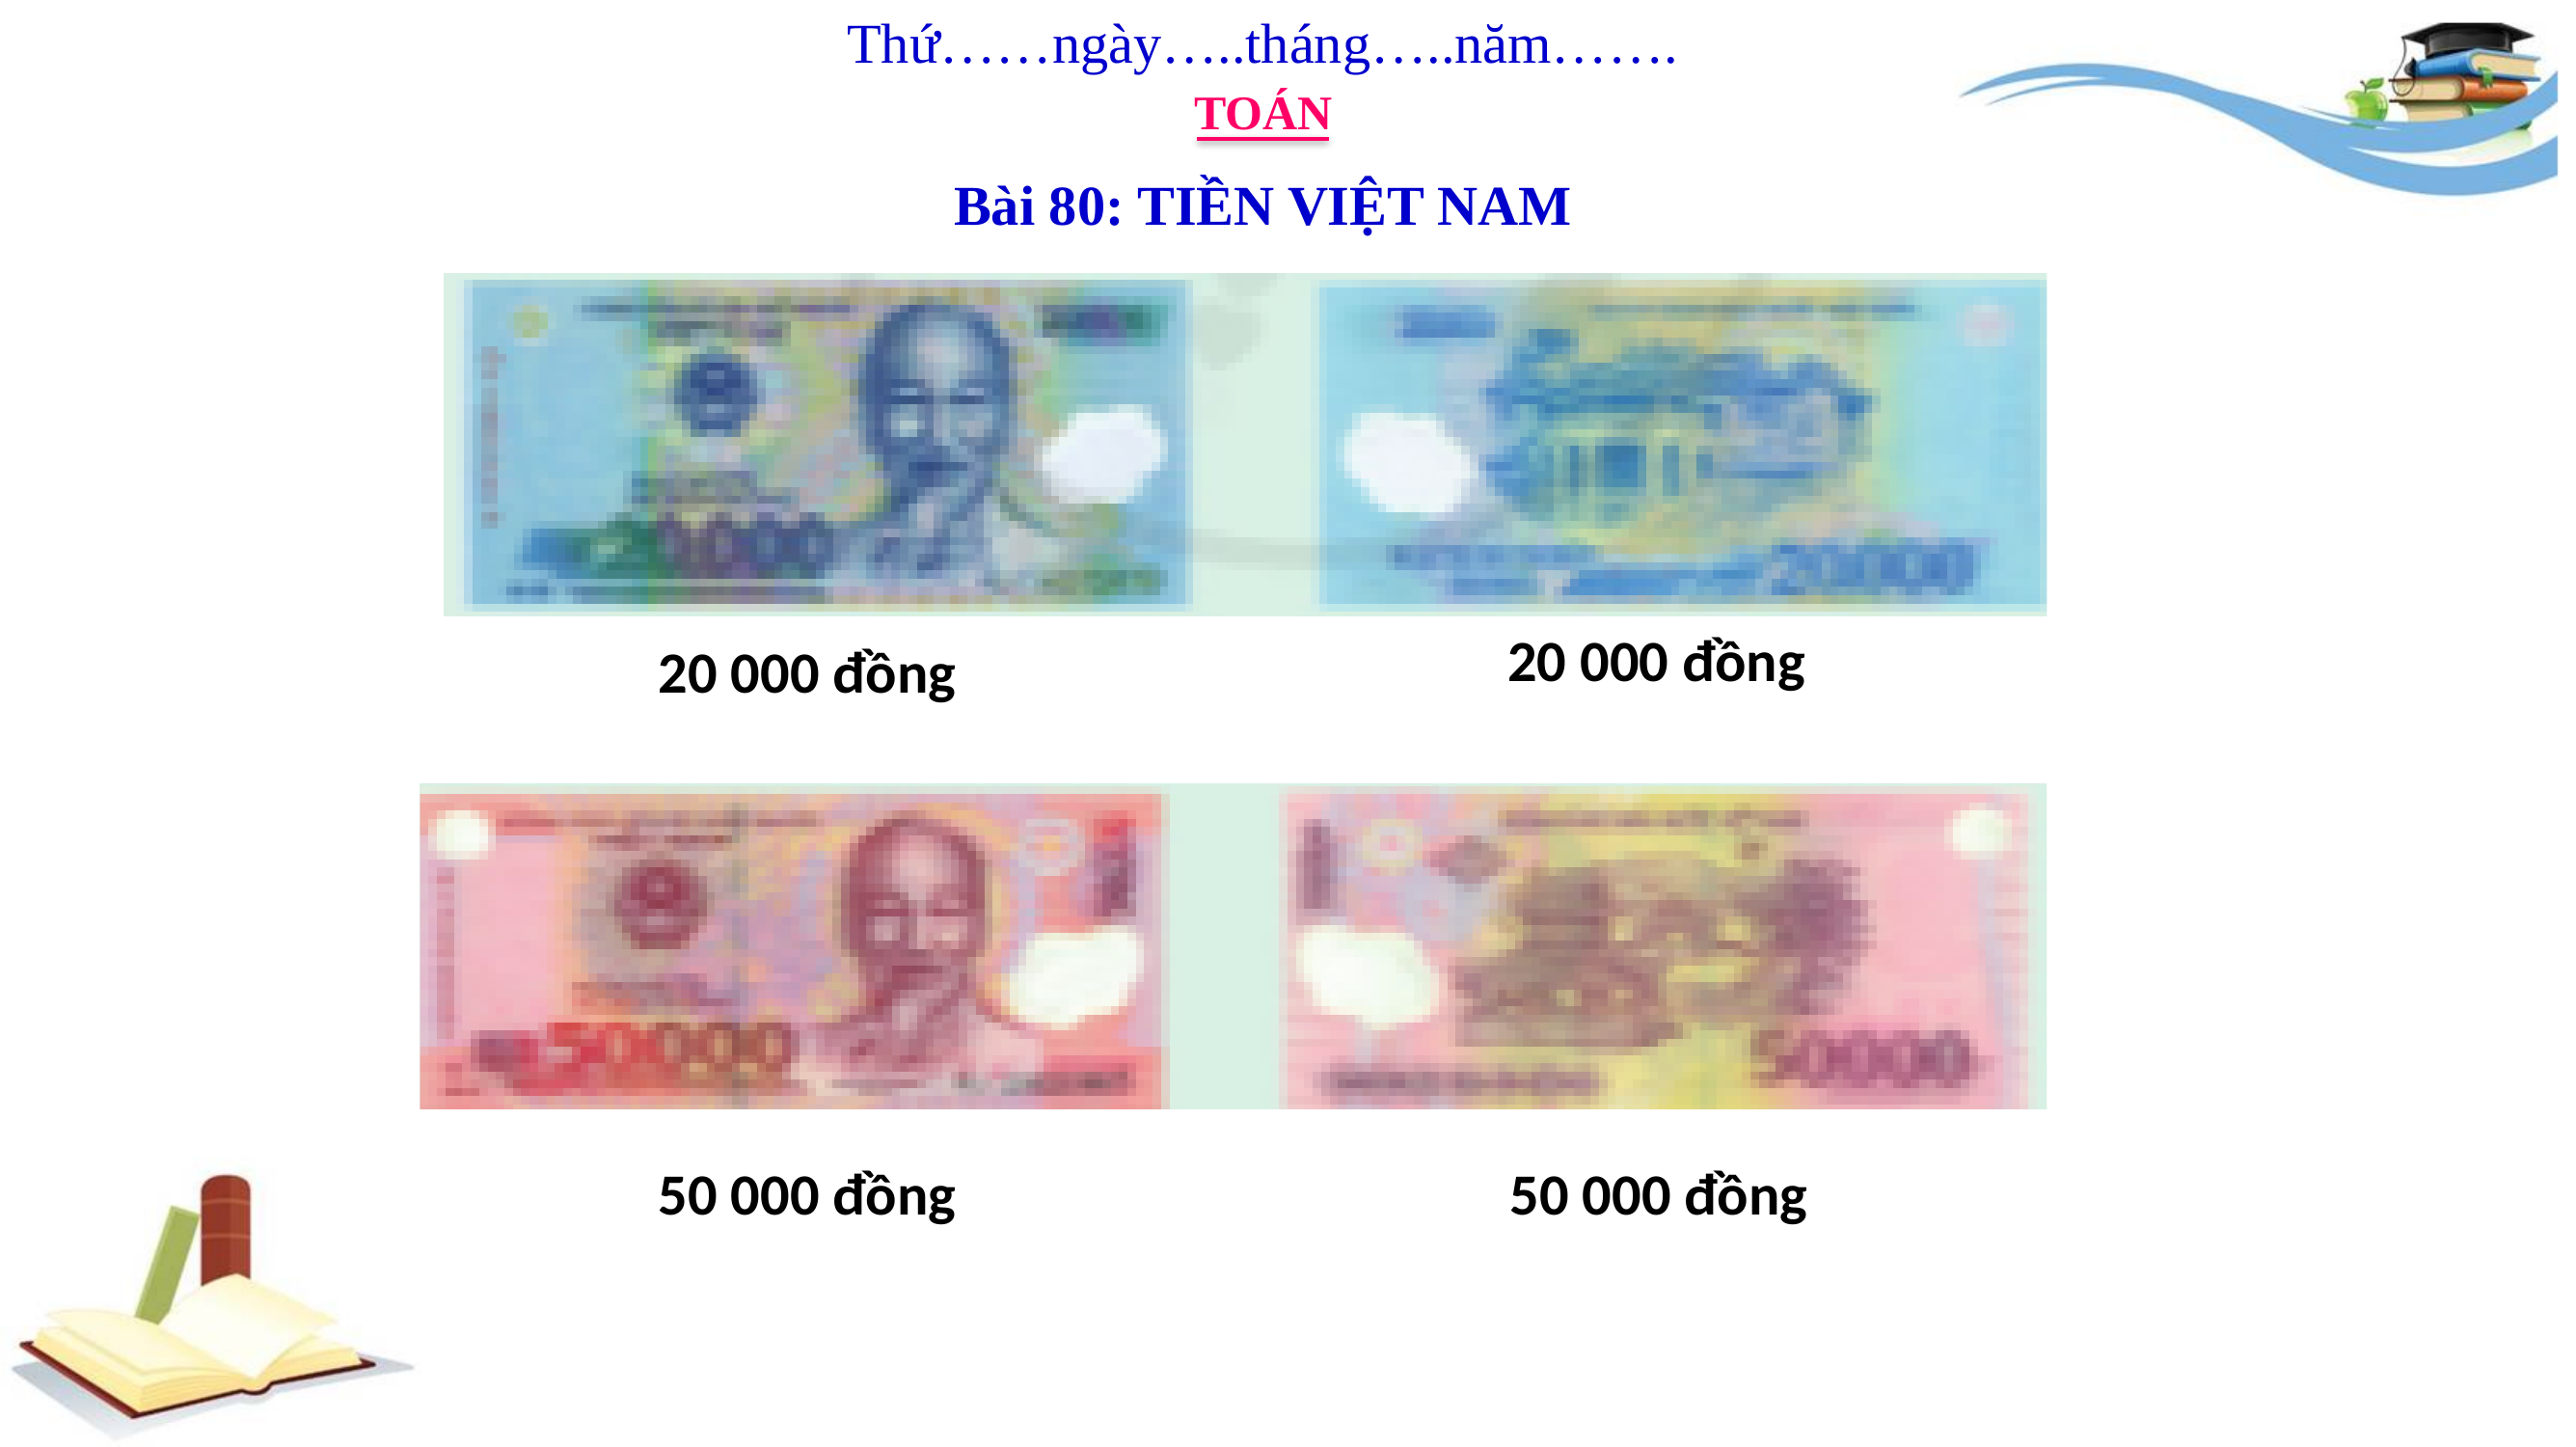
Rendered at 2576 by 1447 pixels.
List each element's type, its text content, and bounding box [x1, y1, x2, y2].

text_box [827, 0, 1698, 148]
picture [0, 0, 2576, 1447]
text_box 50 000 đồng [643, 1149, 1014, 1234]
text_box 20 000 đồng [643, 628, 1014, 713]
text_box 50 000 đồng [1496, 1149, 1846, 1234]
text_box 20 000 đồng [1493, 627, 1862, 700]
text_box Bài 80: TIỀN VIỆT NAM [707, 157, 1819, 248]
